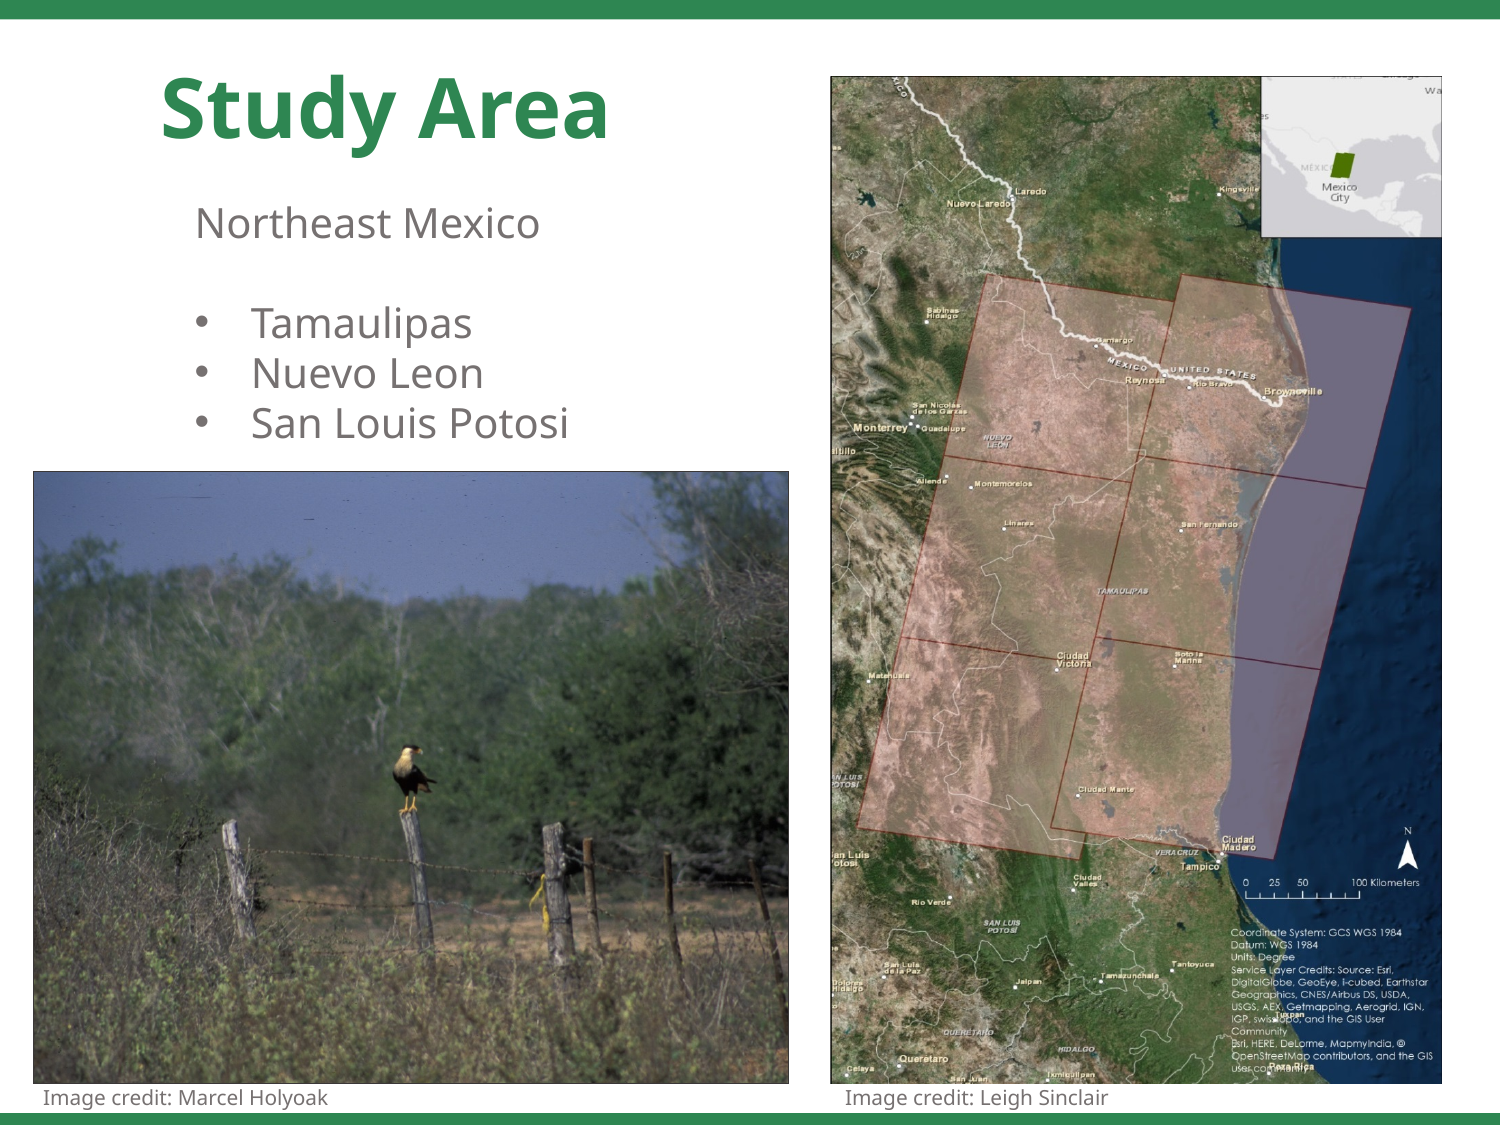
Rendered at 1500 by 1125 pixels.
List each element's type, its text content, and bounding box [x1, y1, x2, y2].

picture [830, 76, 1442, 1084]
list Study Area [145, 0, 731, 164]
text_box Northeast Mexico Tamaulipas Nuevo Leon San Louis Potosi [179, 189, 647, 471]
text_box Image credit: Leigh Sinclair [830, 1084, 1255, 1117]
text_box Image credit: Marcel Holyoak [28, 1077, 453, 1117]
picture [33, 471, 789, 1084]
